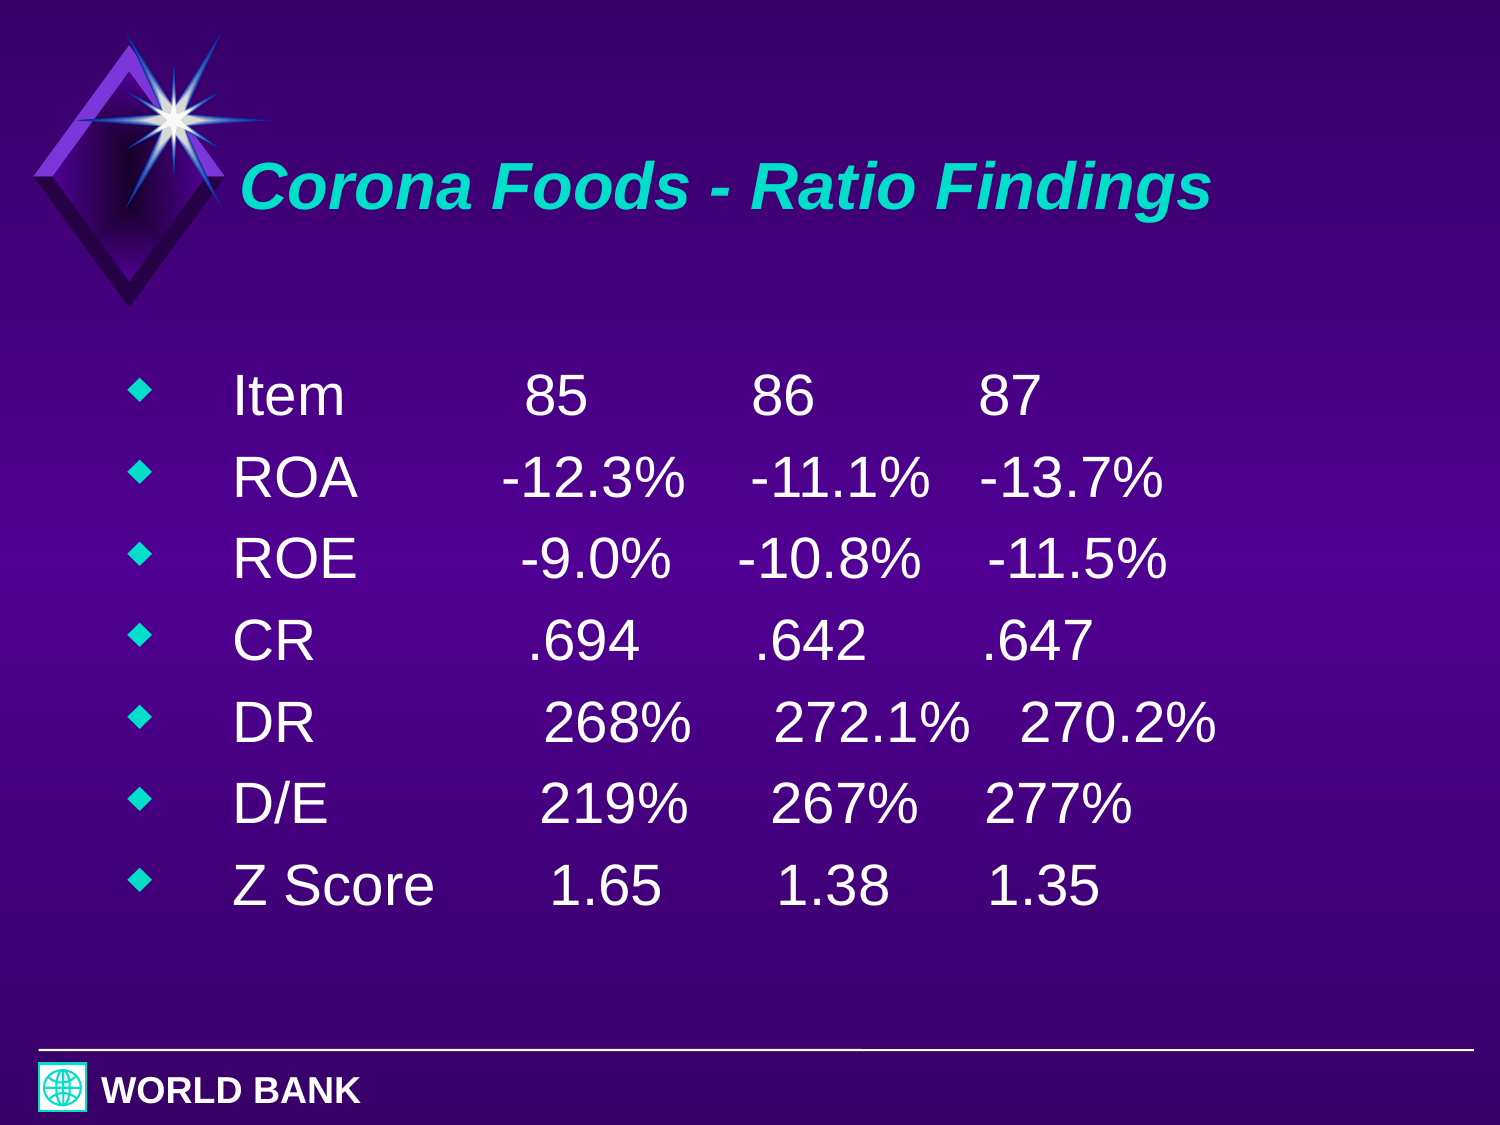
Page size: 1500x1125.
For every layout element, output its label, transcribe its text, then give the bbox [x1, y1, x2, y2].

list Item 85 86 87 ROA -12.3% -11.1% -13.7% ROE -9.0% -10.8% -11.5% CR .694 .642 .647 DR 268% 272.1% 270.2% D/E 219% 267% 277% Z Score 1.65 1.38 1.35 [111, 349, 1388, 1026]
title Corona Foods - Ratio Findings [224, 77, 1388, 288]
